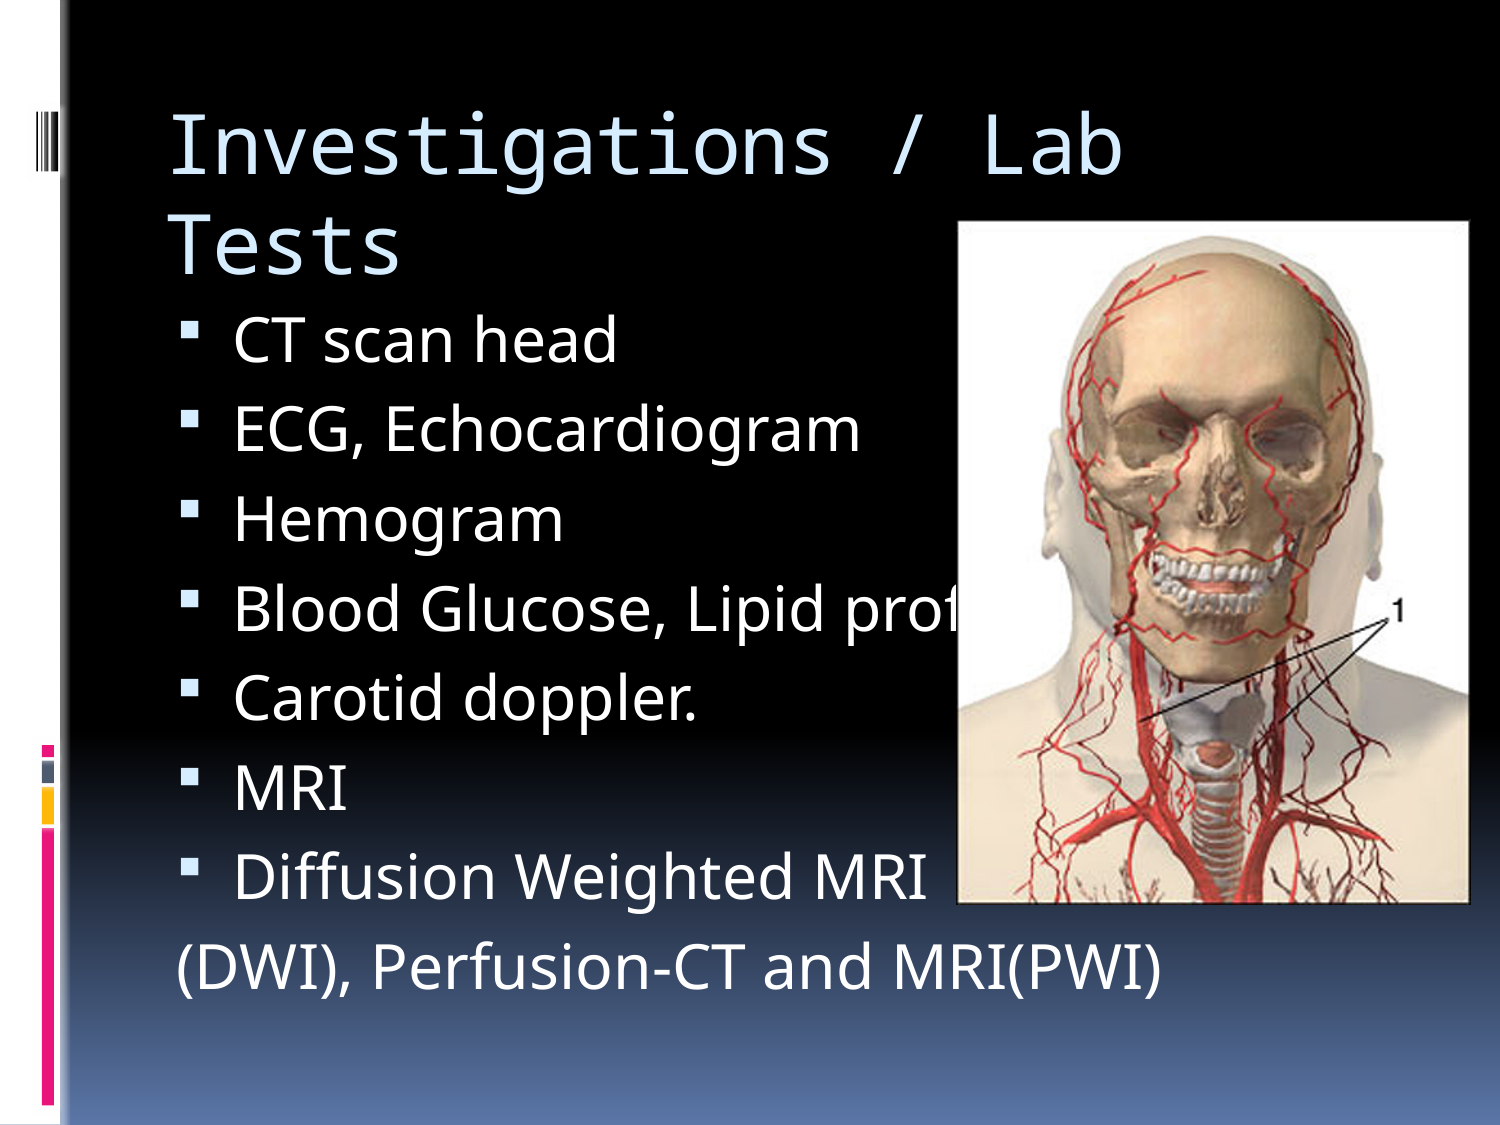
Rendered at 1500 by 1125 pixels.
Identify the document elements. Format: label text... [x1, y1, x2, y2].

picture [955, 219, 1472, 906]
title Investigations / Lab Tests [150, 83, 1425, 234]
list CT scan head ECG, Echocardiogram Hemogram Blood Glucose, Lipid profile Carotid doppler. MRI Diffusion Weighted MRI (DWI), Perfusion-CT and MRI(PWI) [150, 292, 1425, 1043]
